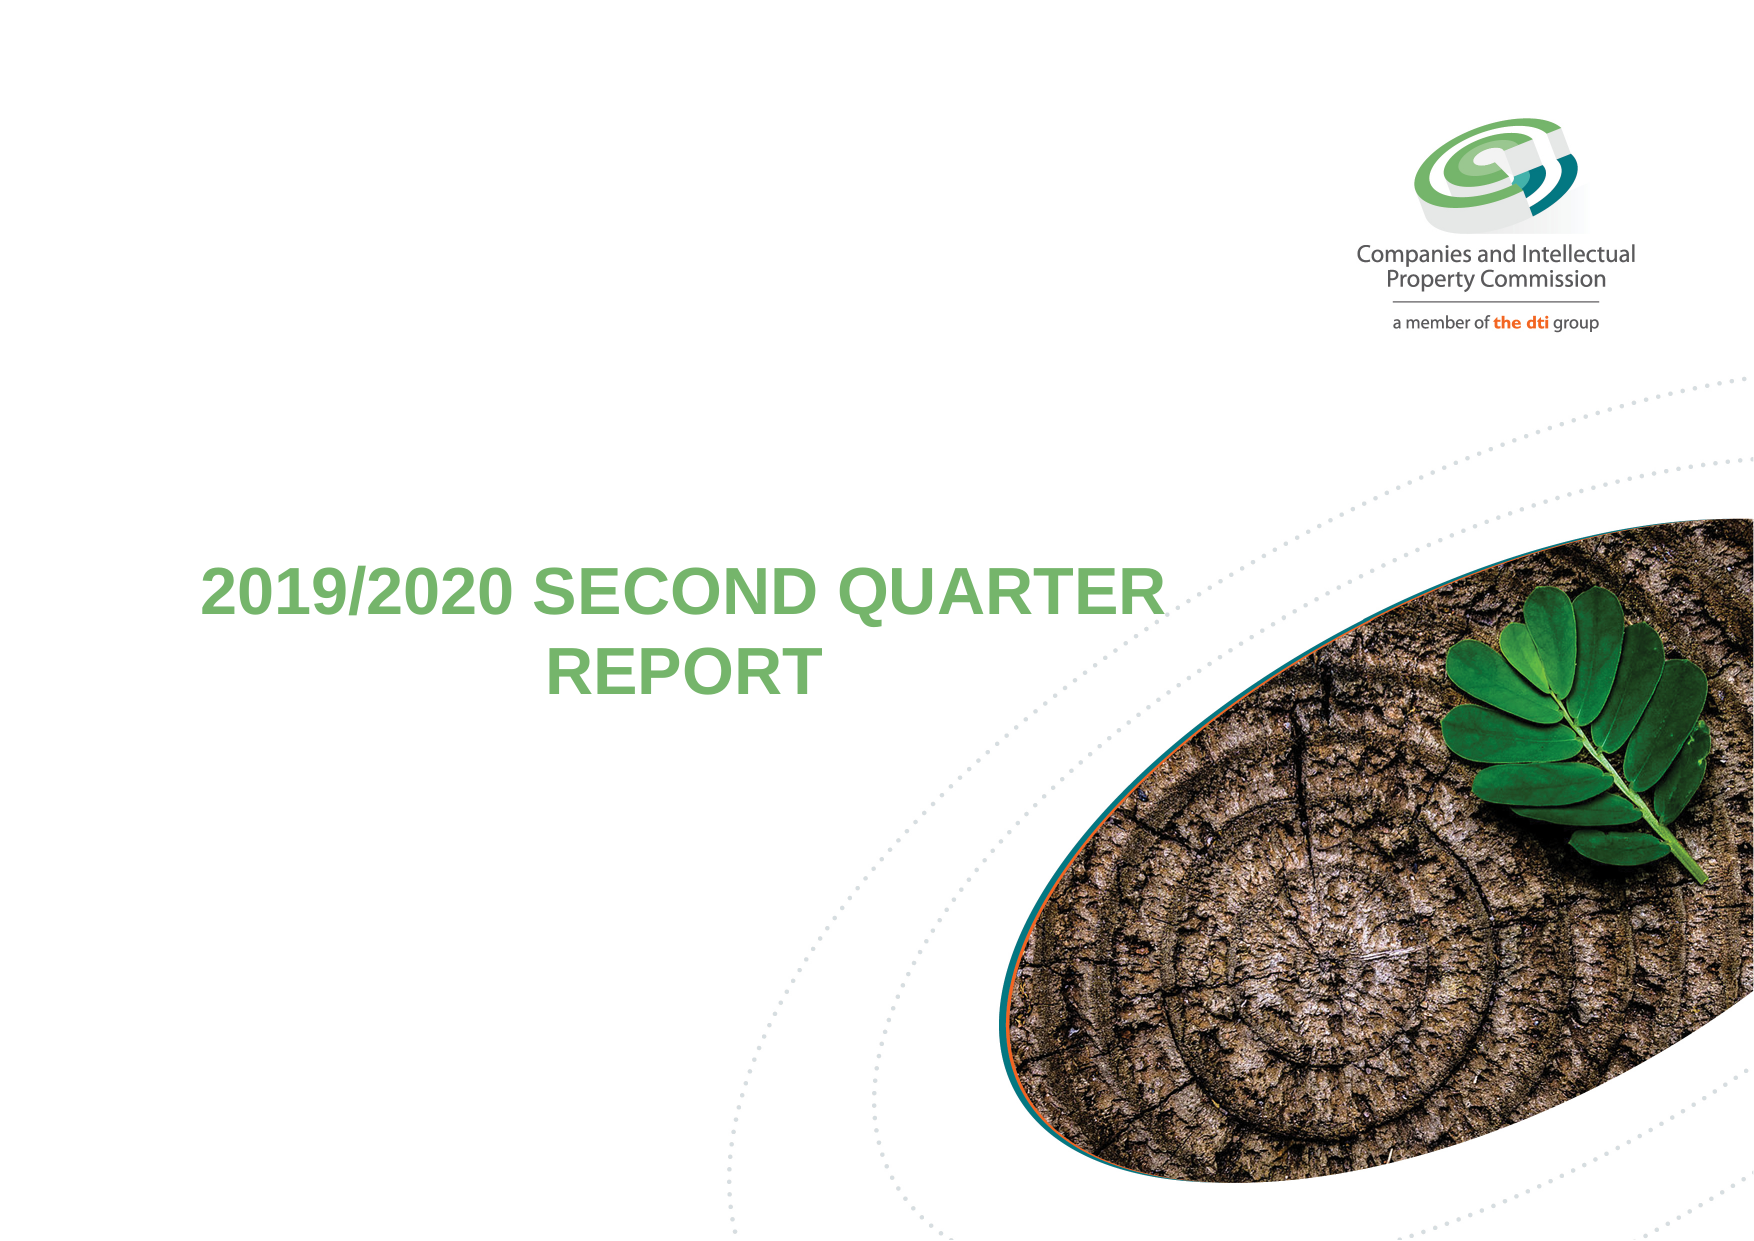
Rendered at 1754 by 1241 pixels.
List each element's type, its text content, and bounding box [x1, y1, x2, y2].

title 2019/2020 second quarter report [87, 176, 1281, 979]
picture [0, 0, 1754, 1240]
